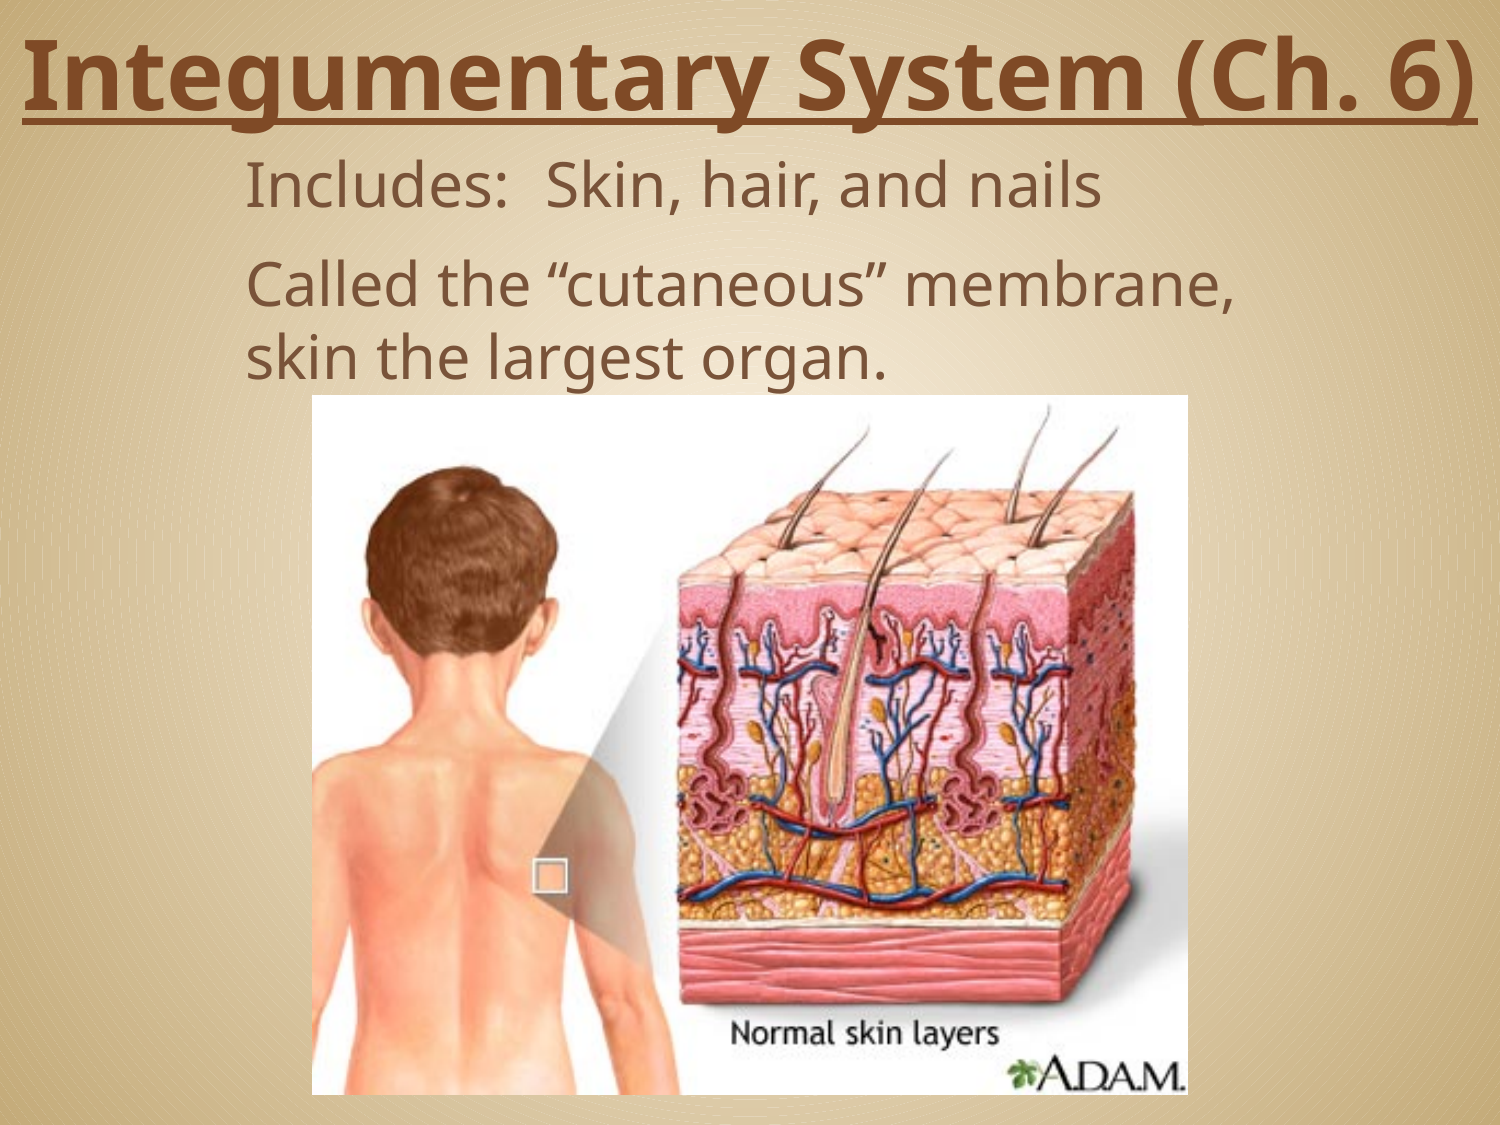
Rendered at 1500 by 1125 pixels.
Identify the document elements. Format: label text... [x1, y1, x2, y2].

text_box Called the “cutaneous” membrane, skin the largest organ. [237, 237, 1288, 400]
picture [312, 395, 1188, 1096]
title Integumentary System (Ch. 6) [0, 0, 1500, 138]
subtitle Includes: Skin, hair, and nails [237, 137, 1288, 237]
